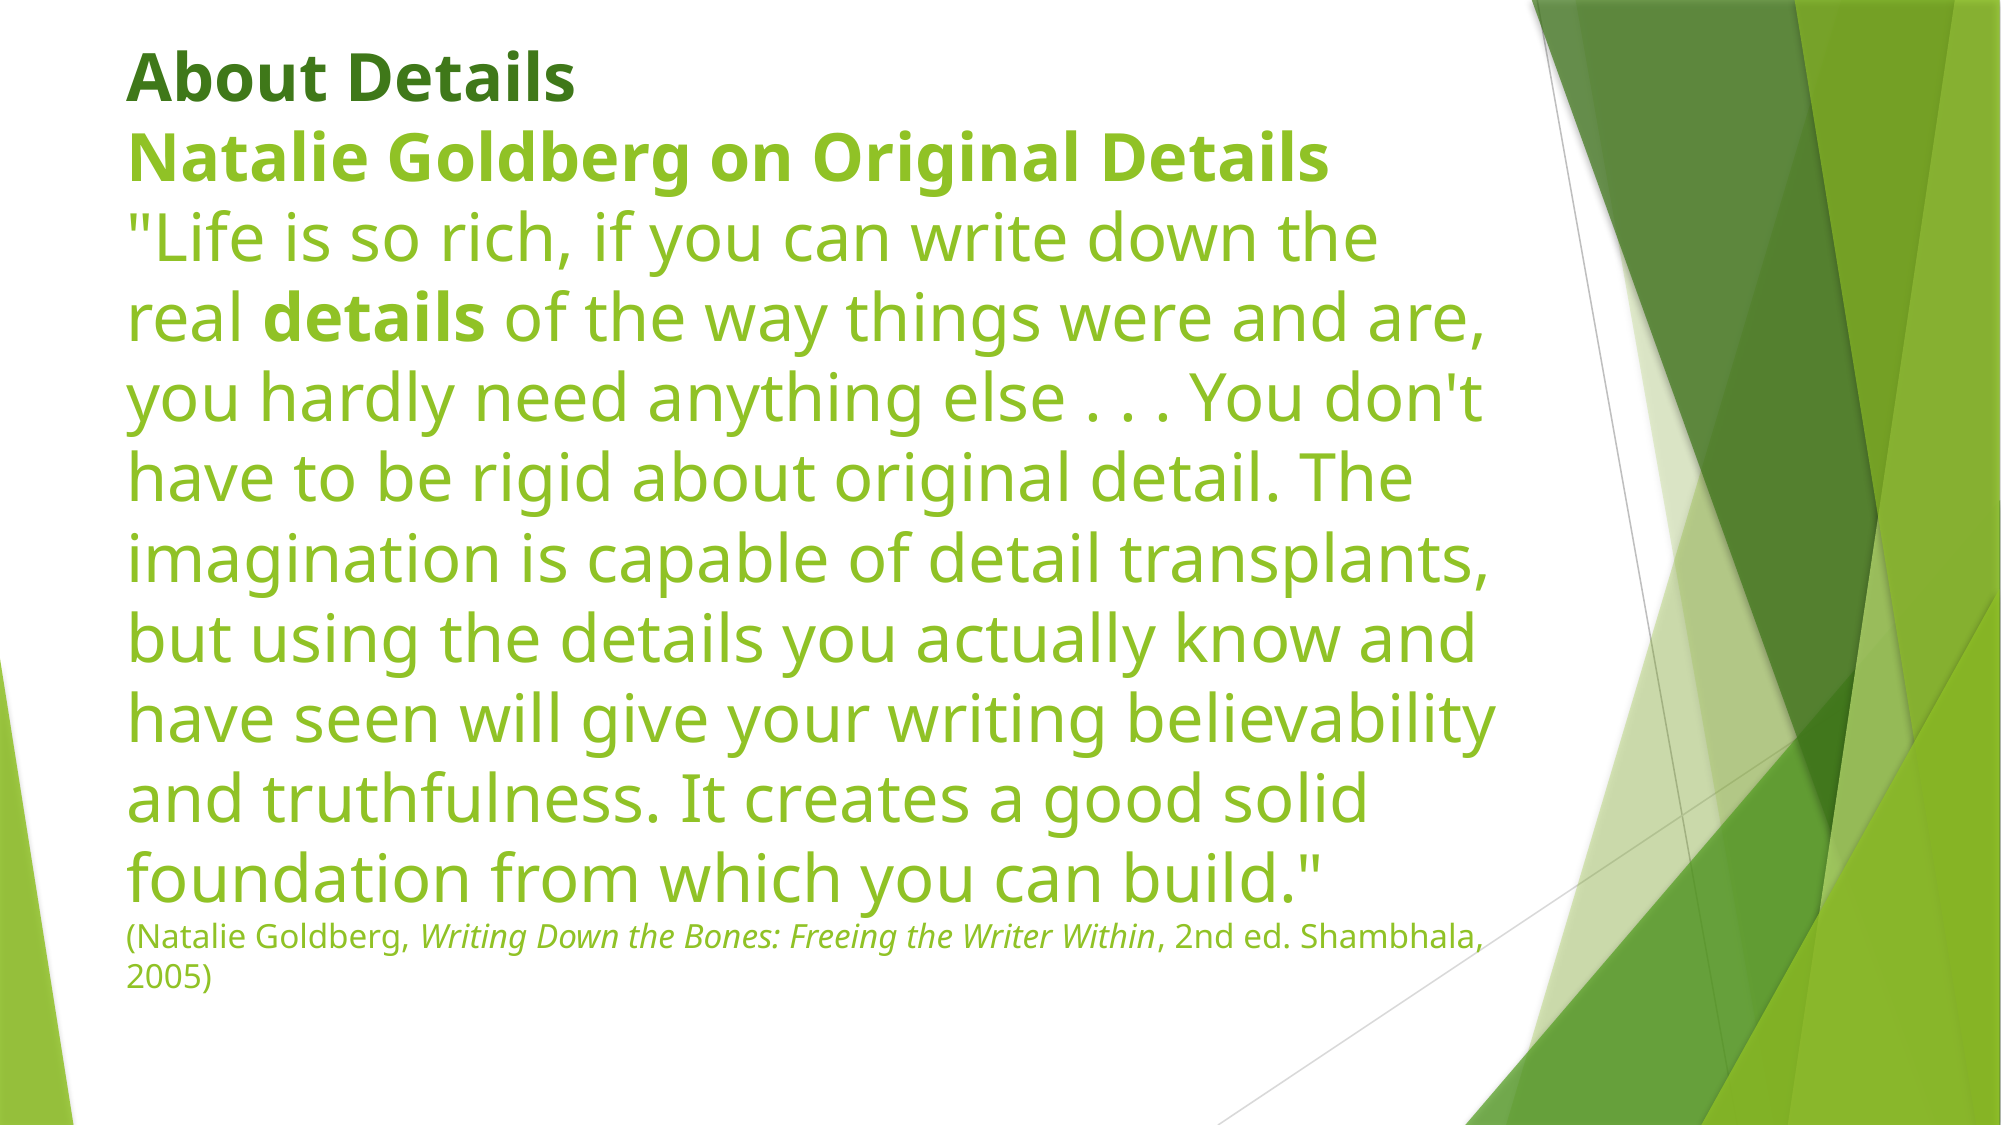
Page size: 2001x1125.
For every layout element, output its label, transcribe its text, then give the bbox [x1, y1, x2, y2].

title About Details Natalie Goldberg on Original Details "Life is so rich, if you can write down the real details of the way things were and are, you hardly need anything else . . . You don't have to be rigid about original detail. The imagination is capable of detail transplants, but using the details you actually know and have seen will give your writing believability and truthfulness. It creates a good solid foundation from which you can build." (Natalie Goldberg, Writing Down the Bones: Freeing the Writer Within, 2nd ed. Shambhala, 2005) [111, 27, 1522, 1097]
